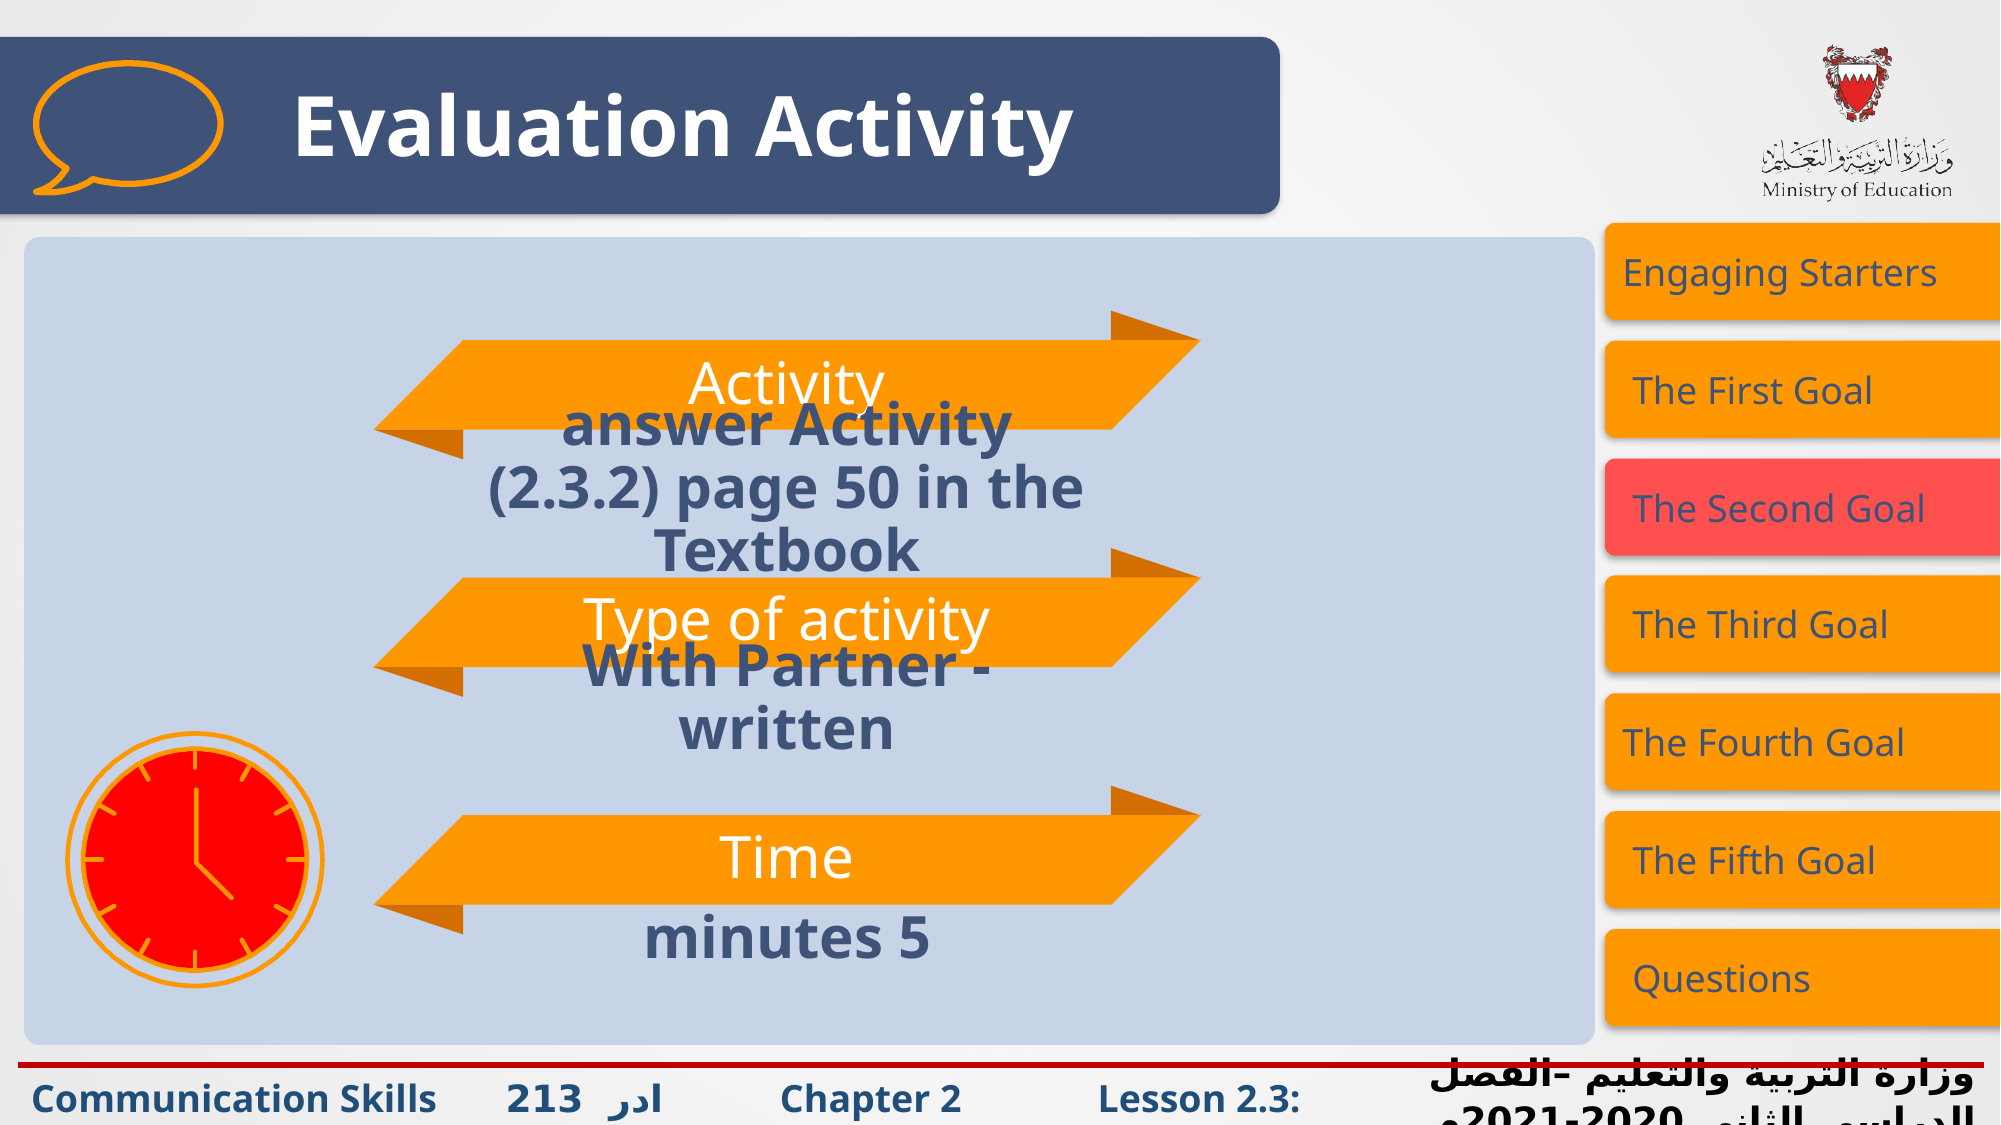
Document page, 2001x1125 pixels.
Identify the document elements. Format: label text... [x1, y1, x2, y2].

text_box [373, 310, 1201, 460]
text_box answer Activity (2.3.2) page 50 in the Textbook [465, 460, 1109, 528]
text_box The Fourth Goal [1603, 692, 2000, 792]
text_box The Fifth Goal [1603, 810, 2000, 910]
text_box Communication Skills ادر 213 Chapter 2 Lesson 2.3: Other Type of Written Communication [0, 1067, 1349, 1125]
text_box The Third Goal [1603, 574, 2000, 674]
text_box [0, 35, 1281, 216]
text_box The Second Goal [1603, 457, 2000, 557]
text_box وزارة التربية والتعليم –الفصل الدراسي الثاني 2020-2021م [1349, 1063, 1991, 1125]
text_box With Partner - written [465, 697, 1109, 734]
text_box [67, 733, 323, 987]
text_box Engaging Starters [1603, 221, 2000, 321]
text_box The First Goal [1603, 339, 2000, 439]
title Evaluation Activity [142, 66, 1224, 193]
text_box [23, 236, 1596, 1047]
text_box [373, 785, 1201, 935]
picture [1724, 21, 1995, 230]
text_box 5 minutes [465, 935, 1109, 974]
text_box Questions [1603, 928, 2000, 1028]
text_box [373, 547, 1201, 697]
